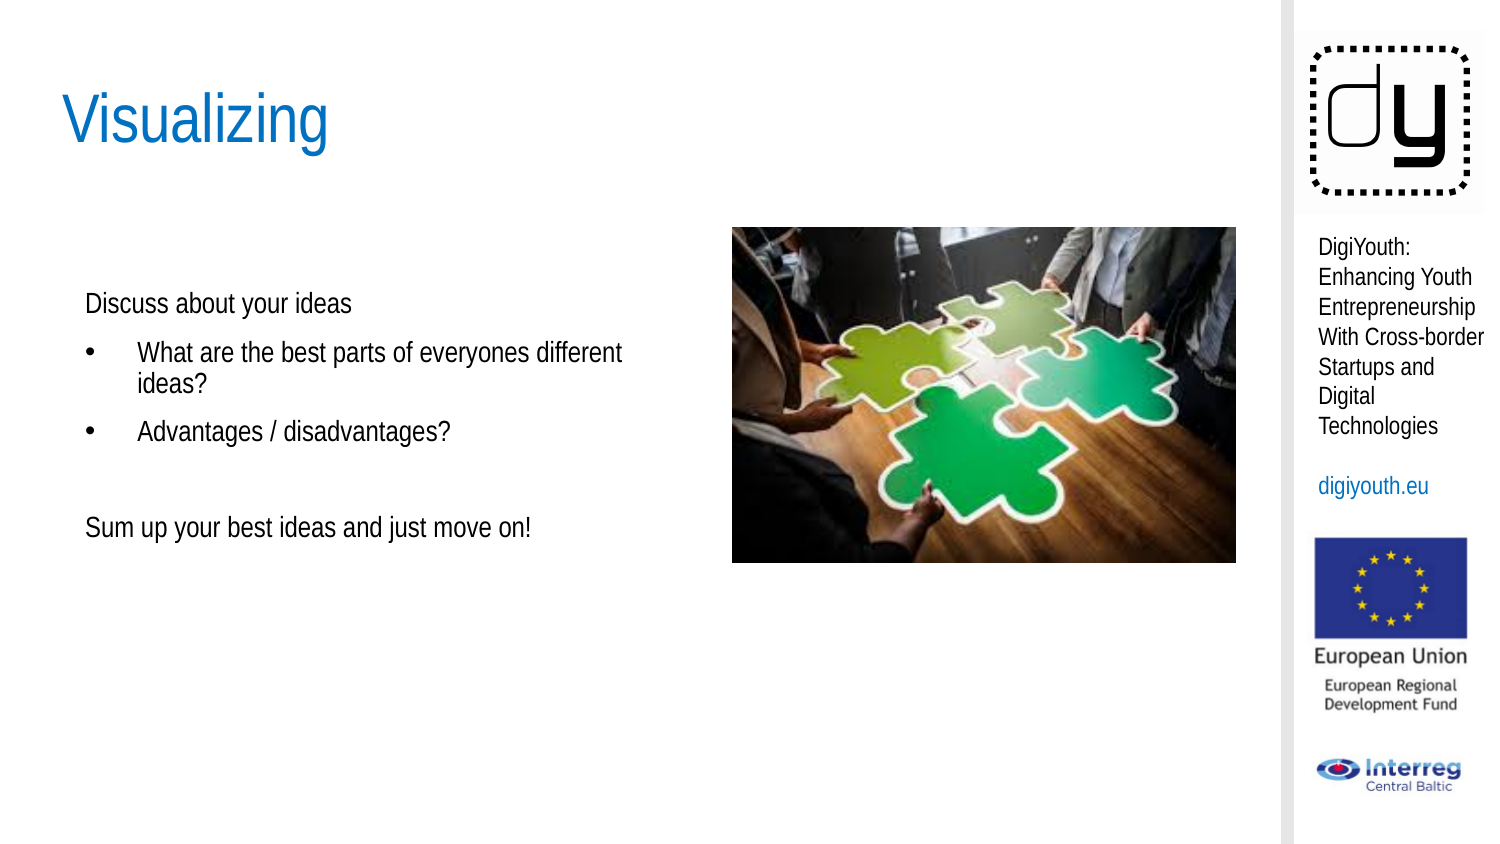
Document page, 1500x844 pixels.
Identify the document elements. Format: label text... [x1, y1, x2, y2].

picture [731, 227, 1236, 563]
picture [1297, 519, 1482, 823]
title Visualizing [51, 72, 1449, 167]
picture [1295, 30, 1484, 214]
list Discuss about your ideas What are the best parts of everyones different ideas? Advantages / disadvantages? Sum up your best ideas and just move on! [51, 283, 708, 669]
